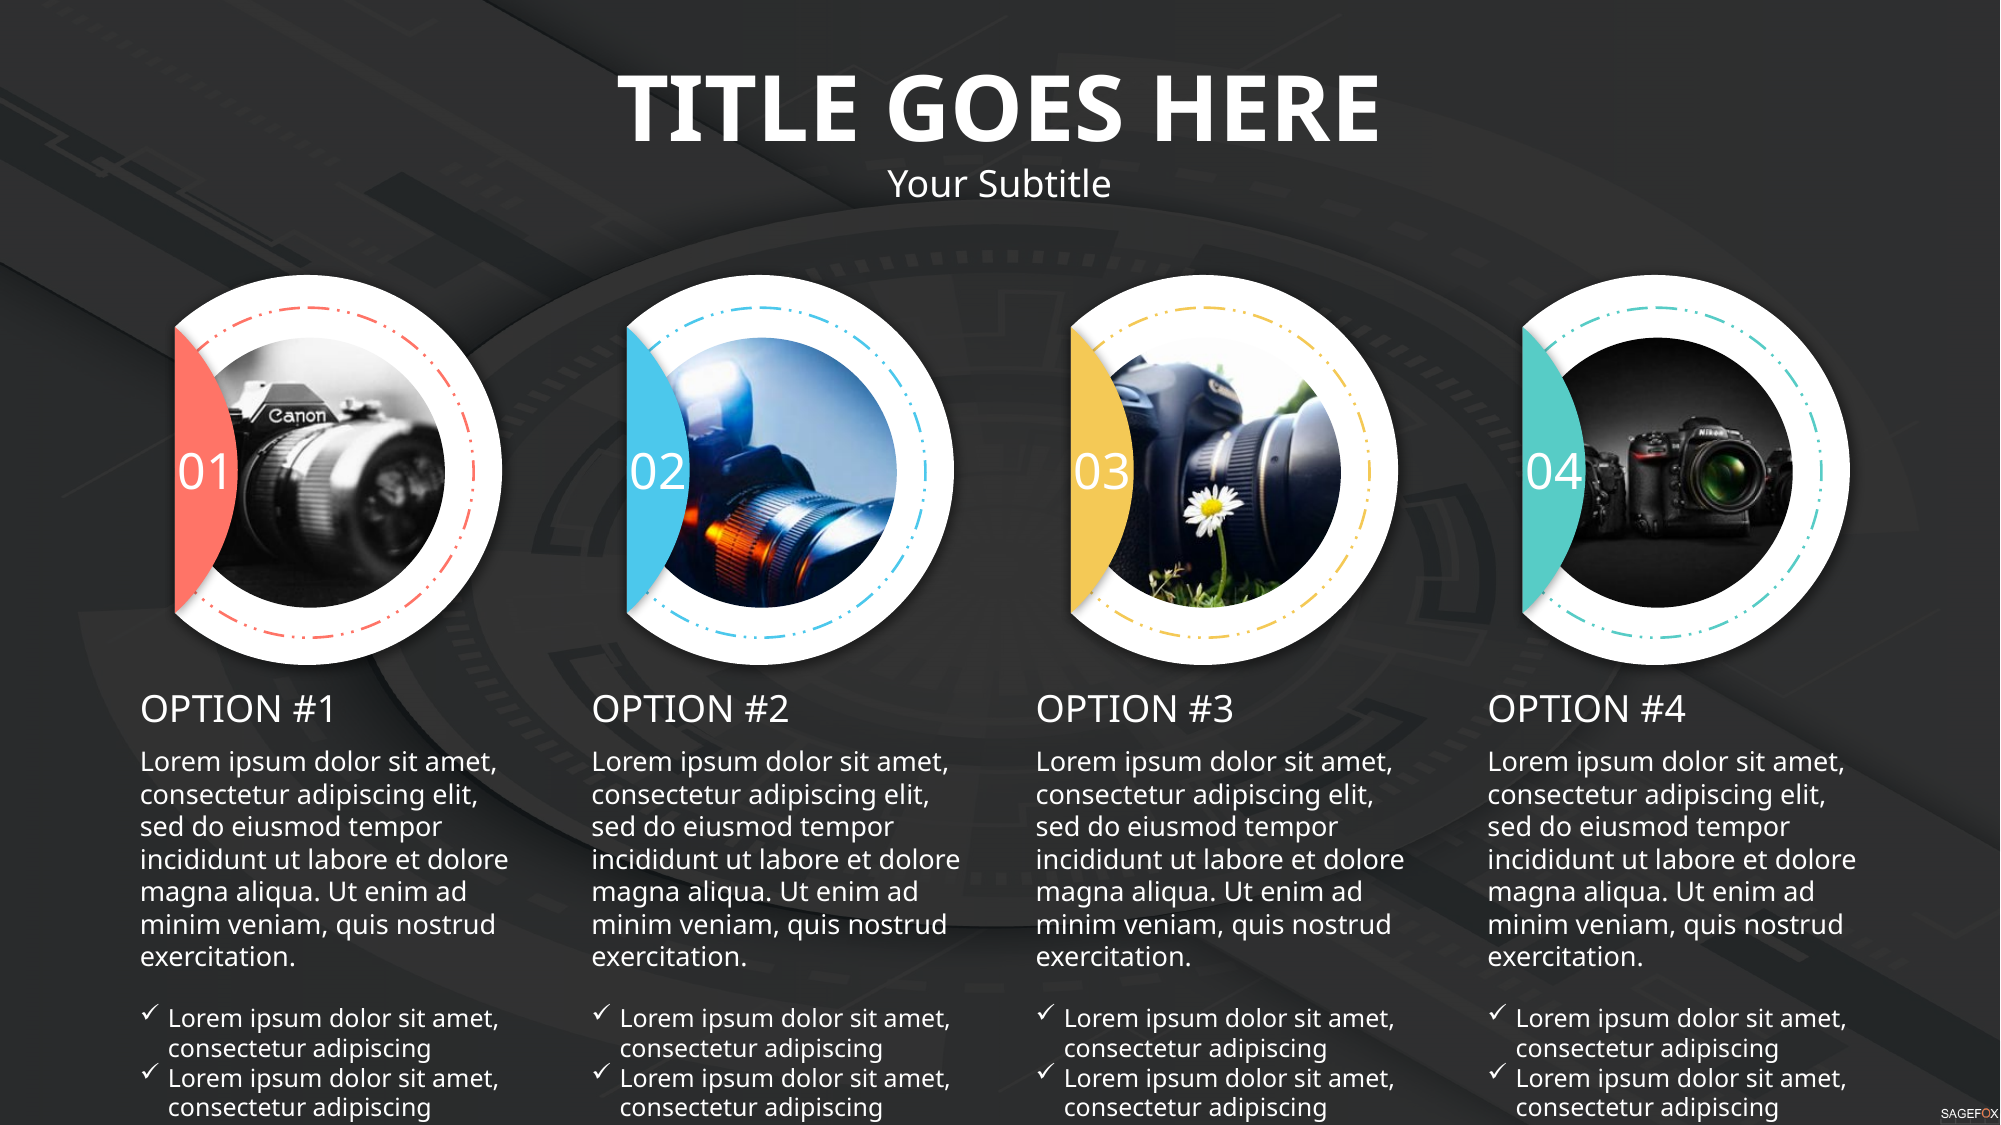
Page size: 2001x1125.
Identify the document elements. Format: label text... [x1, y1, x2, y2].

text_box OPTION #3 Lorem ipsum dolor sit amet, consectetur adipiscing elit, sed do eiusmod tempor incididunt ut labore et dolore magna aliqua. Ut enim ad minim veniam, quis nostrud exercitation. Lorem ipsum dolor sit amet, consectetur adipiscing Lorem ipsum dolor sit amet, consectetur adipiscing [1020, 677, 1432, 1125]
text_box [626, 274, 954, 665]
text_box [1057, 326, 1148, 614]
picture [0, 0, 2001, 1125]
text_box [1522, 274, 1850, 665]
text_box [1509, 326, 1600, 614]
text_box OPTION #2 Lorem ipsum dolor sit amet, consectetur adipiscing elit, sed do eiusmod tempor incididunt ut labore et dolore magna aliqua. Ut enim ad minim veniam, quis nostrud exercitation. Lorem ipsum dolor sit amet, consectetur adipiscing Lorem ipsum dolor sit amet, consectetur adipiscing [576, 677, 988, 1125]
text_box TITLE GOES HERE Your Subtitle [548, 42, 1452, 212]
text_box OPTION #4 Lorem ipsum dolor sit amet, consectetur adipiscing elit, sed do eiusmod tempor incididunt ut labore et dolore magna aliqua. Ut enim ad minim veniam, quis nostrud exercitation. Lorem ipsum dolor sit amet, consectetur adipiscing Lorem ipsum dolor sit amet, consectetur adipiscing [1472, 677, 1884, 1125]
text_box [174, 274, 503, 665]
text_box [1070, 274, 1399, 665]
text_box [613, 326, 704, 614]
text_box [161, 326, 252, 614]
text_box OPTION #1 Lorem ipsum dolor sit amet, consectetur adipiscing elit, sed do eiusmod tempor incididunt ut labore et dolore magna aliqua. Ut enim ad minim veniam, quis nostrud exercitation. Lorem ipsum dolor sit amet, consectetur adipiscing Lorem ipsum dolor sit amet, consectetur adipiscing [124, 677, 536, 1125]
